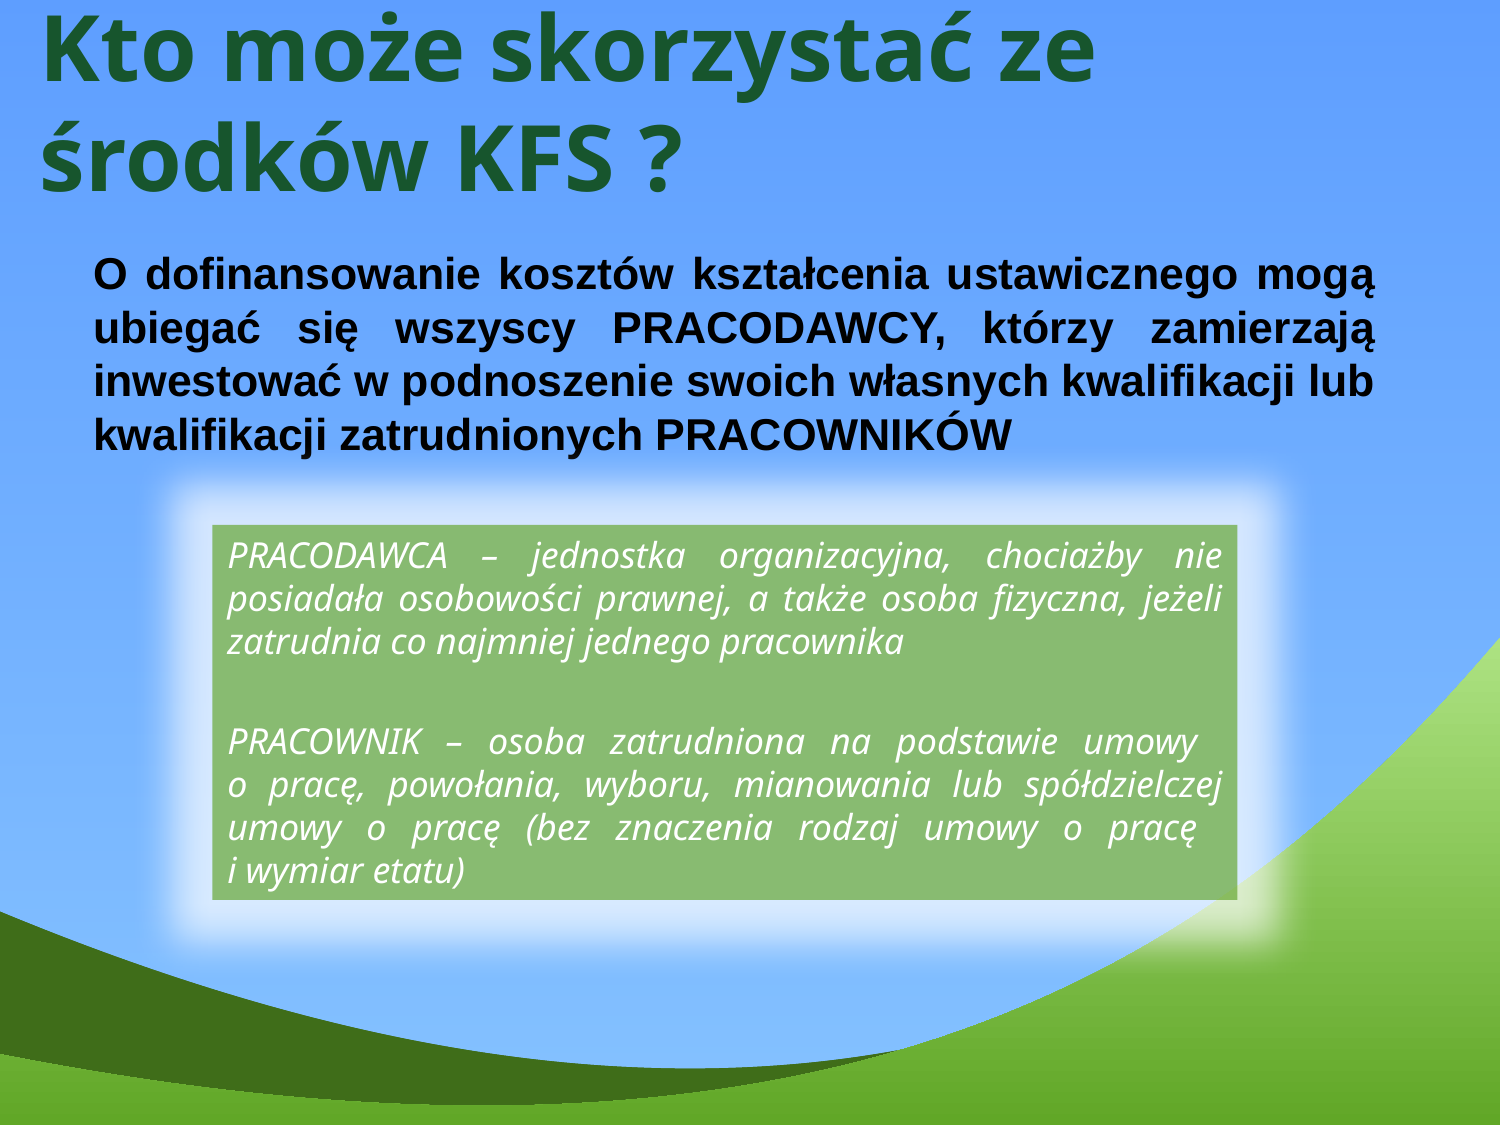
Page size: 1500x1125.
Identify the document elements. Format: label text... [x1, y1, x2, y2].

text_box Kto może skorzystać ze środków KFS ? [24, 99, 1463, 218]
table_cell Rezerwa Ministra dla bezrobotnych do 30 roku życia [145, 455, 1307, 563]
list O dofinansowanie kosztów kształcenia ustawicznego mogą ubiegać się wszyscy PRACODAWCY, którzy zamierzają inwestować w podnoszenie swoich własnych kwalifikacji lub kwalifikacji zatrudnionych PRACOWNIKÓW [78, 237, 1391, 563]
text_box PRACODAWCA – jednostka organizacyjna, chociażby nie posiadała osobowości prawnej, a także osoba fizyczna, jeżeli zatrudnia co najmniej jednego pracownika PRACOWNIK – osoba zatrudniona na podstawie umowy o pracę, powołania, wyboru, mianowania lub spółdzielczej umowy o pracę (bez znaczenia rodzaj umowy o pracę i wymiar etatu) [212, 524, 1238, 900]
